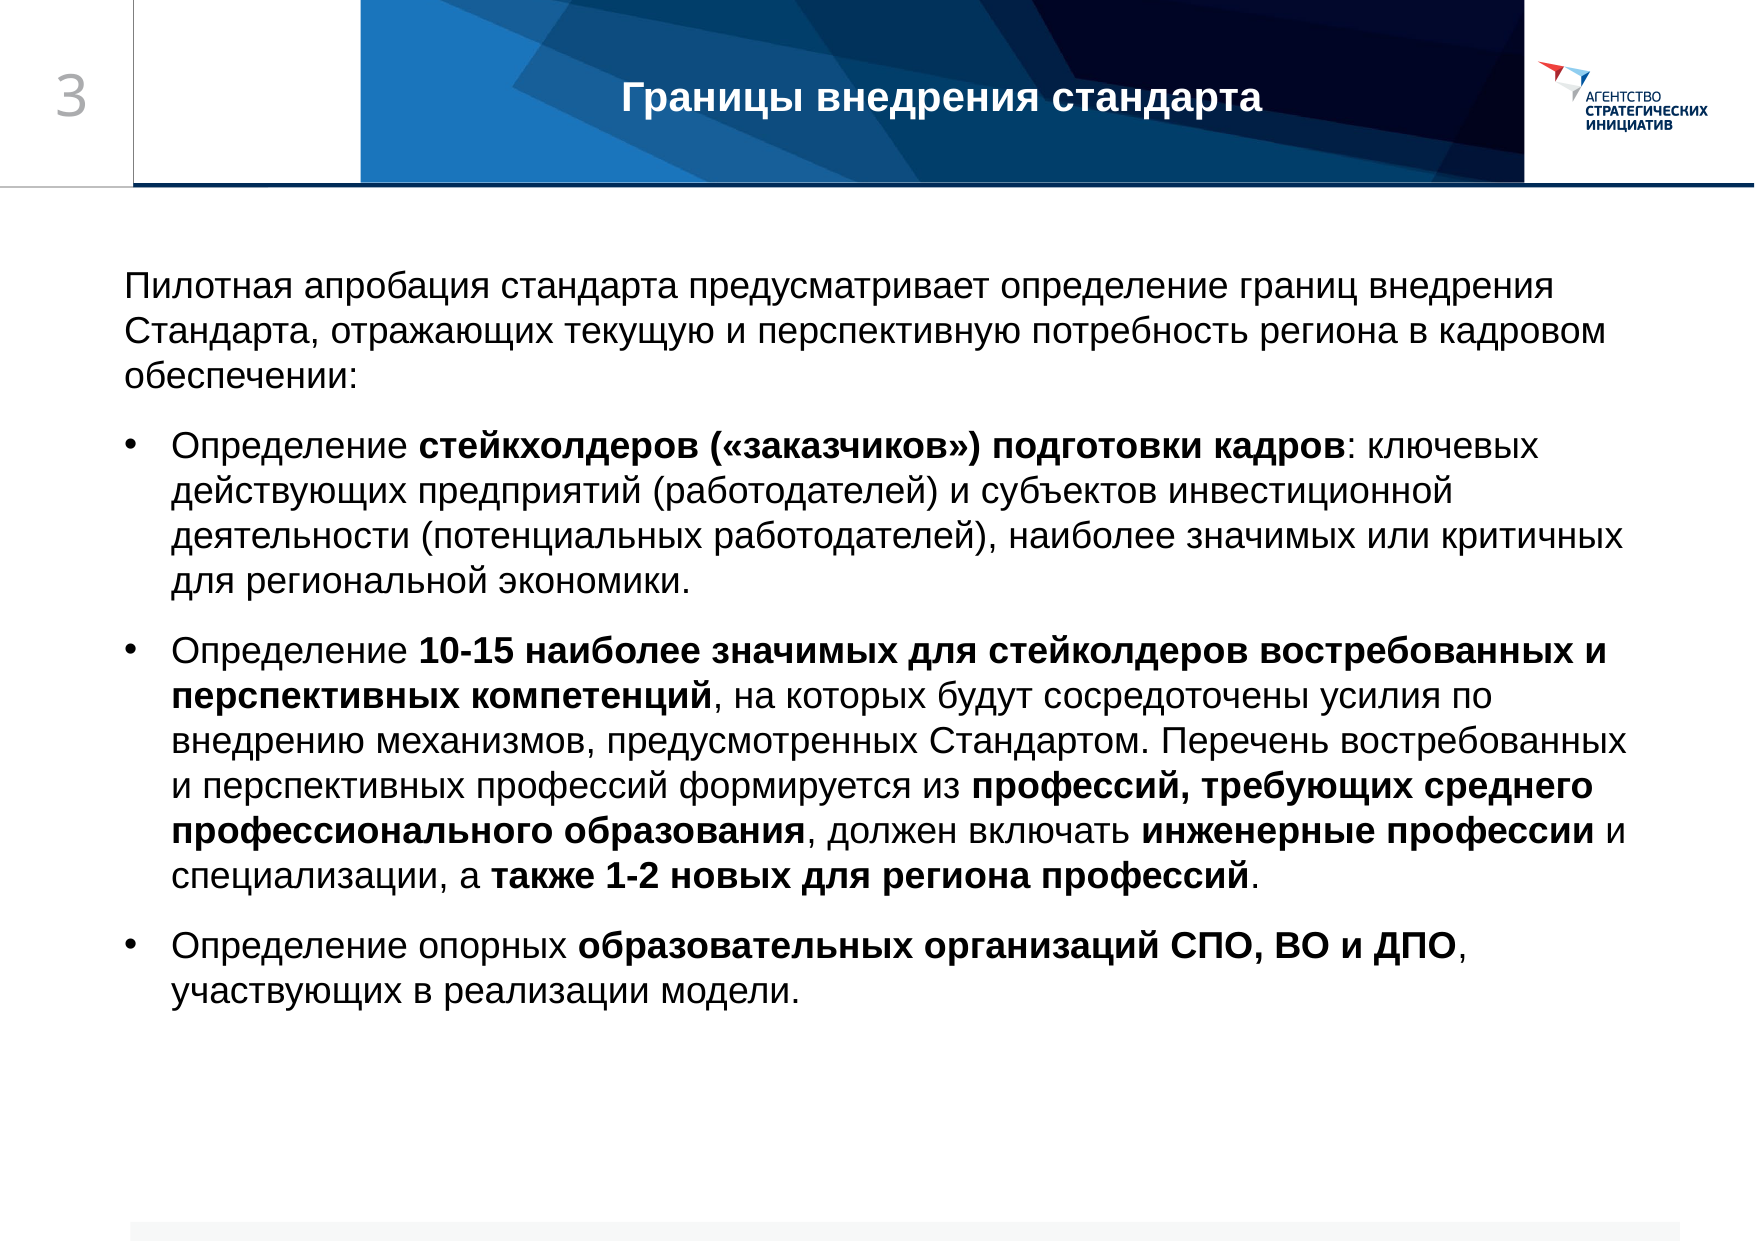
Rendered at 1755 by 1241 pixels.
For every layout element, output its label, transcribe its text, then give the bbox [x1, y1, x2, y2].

title Границы внедрения стандарта [380, 29, 1504, 160]
picture [0, 0, 1755, 1241]
text_box Пилотная апробация стандарта предусматривает определение границ внедрения Стандарта, отражающих текущую и перспективную потребность региона в кадровом обеспечении: Определение стейкхолдеров («заказчиков») подготовки кадров: ключевых действующих предприятий (работодателей) и субъектов инвестиционной деятельности (потенциальных работодателей), наиболее значимых или критичных для региональной экономики. Определение 10-15 наиболее значимых для стейколдеров востребованных и перспективных компетенций, на которых будут сосредоточены усилия по внедрению механизмов, предусмотренных Стандартом. Перечень востребованных и перспективных профессий формируется из профессий, требующих среднего профессионального образования, должен включать инженерные профессии и специализации, а также 1-2 новых для региона профессий. Определение опорных образовательных организаций СПО, ВО и ДПО, участвующих в реализации модели. [109, 253, 1669, 1019]
slide_number 3 [0, 65, 107, 131]
